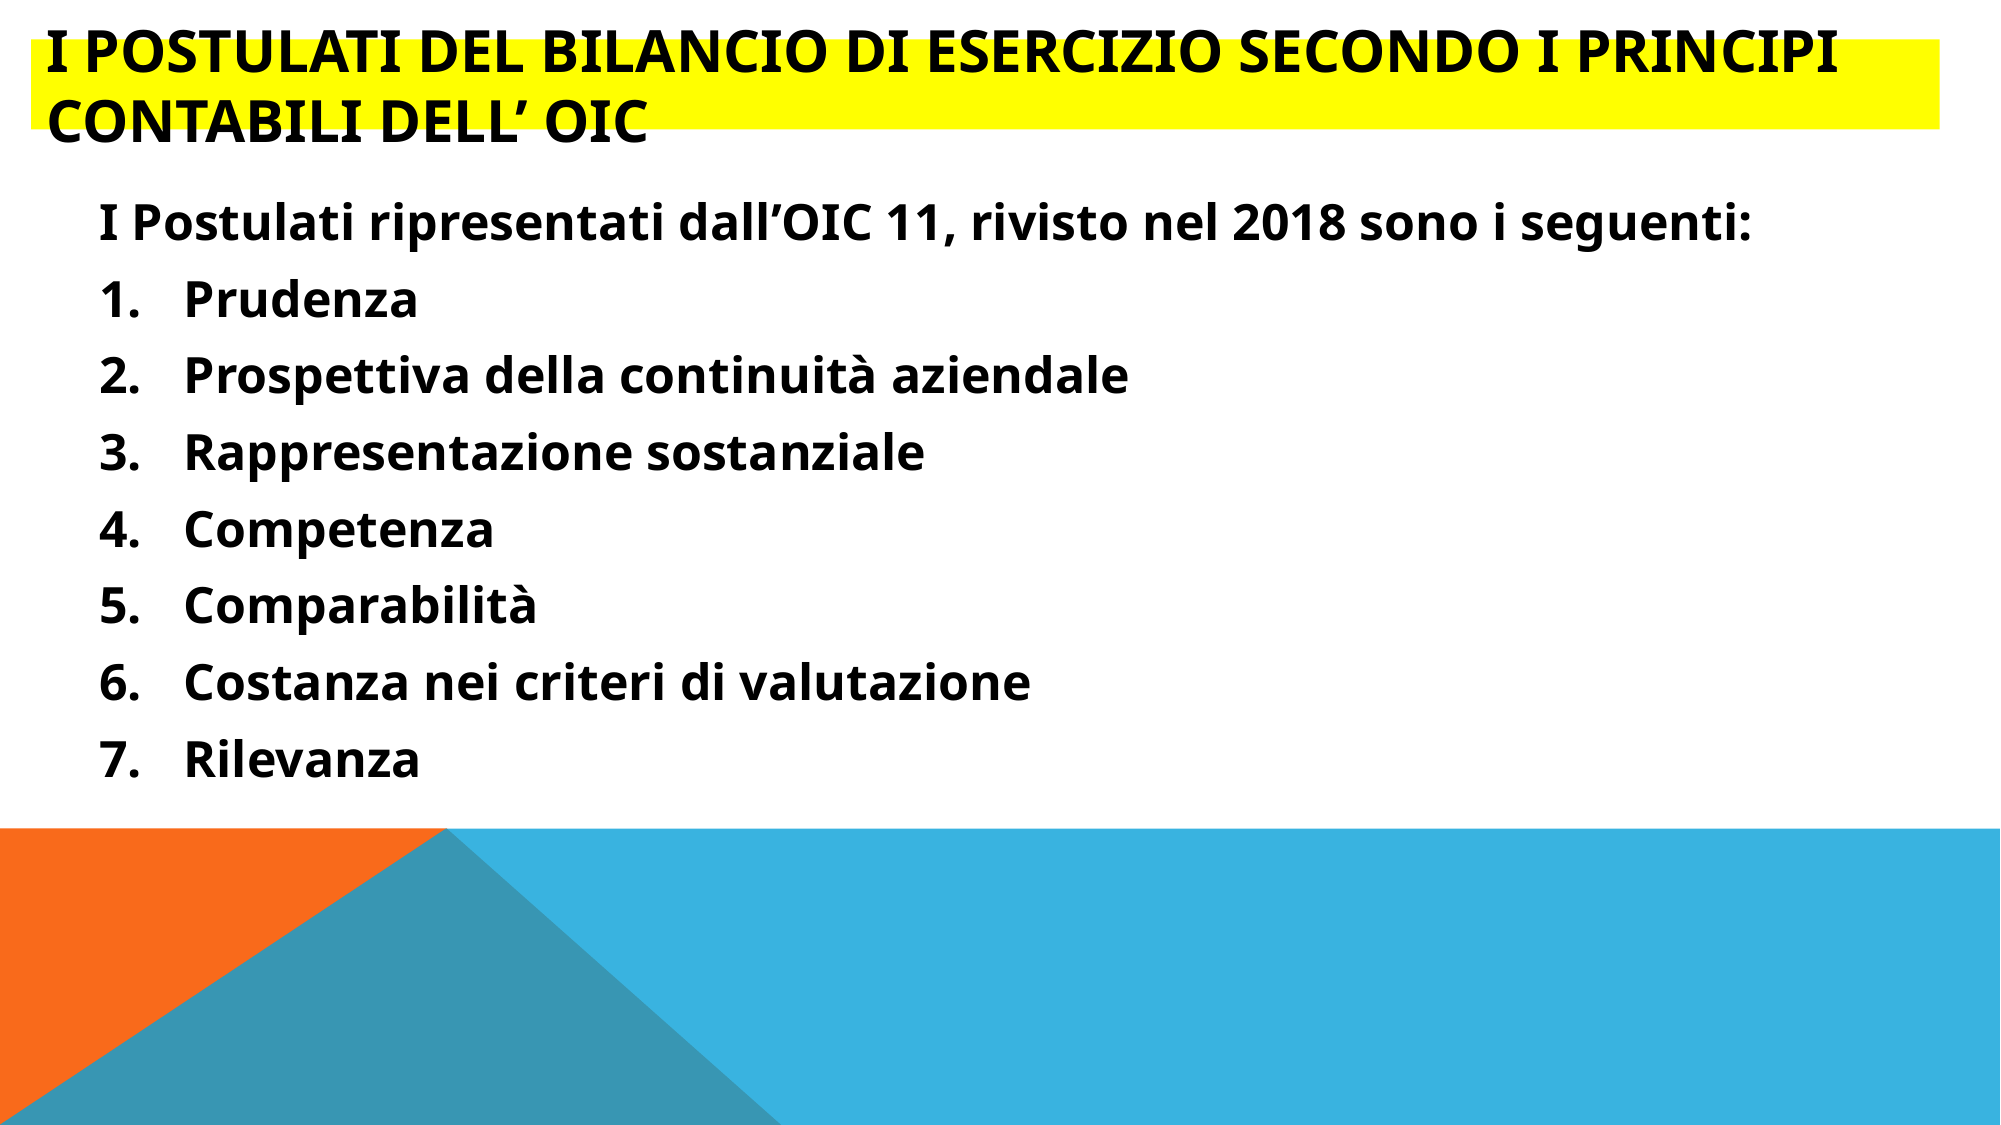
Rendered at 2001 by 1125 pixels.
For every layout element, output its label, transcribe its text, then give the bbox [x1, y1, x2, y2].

title I POSTULATI DEL BILANCIO DI ESERCIZIO SECONDO I PRINCIPI CONTABILI DELL’ OIC [31, 39, 1940, 130]
list I Postulati ripresentati dall’OIC 11, rivisto nel 2018 sono i seguenti: Prudenza Prospettiva della continuità aziendale Rappresentazione sostanziale Competenza Comparabilità Costanza nei criteri di valutazione Rilevanza [84, 183, 1901, 771]
